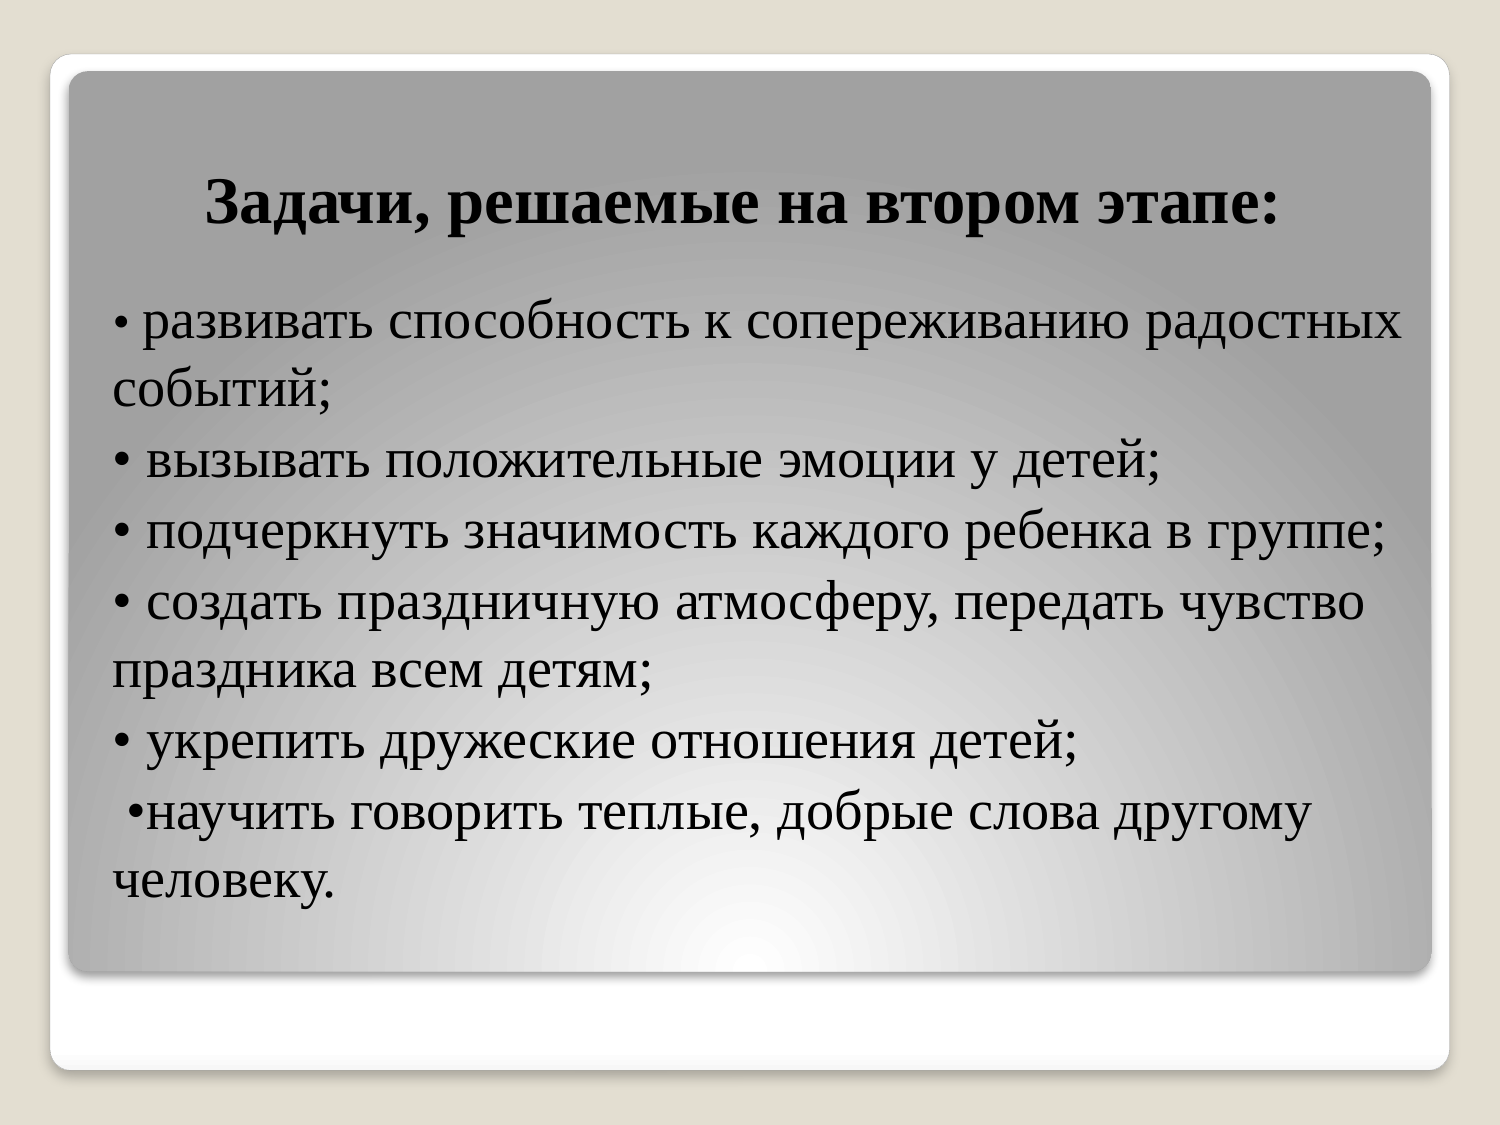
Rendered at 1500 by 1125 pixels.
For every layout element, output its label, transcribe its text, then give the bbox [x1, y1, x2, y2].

text_box Задачи, решаемые на втором этапе: [88, 148, 1400, 244]
list • развивать способность к сопереживанию радостных событий; • вызывать положительные эмоции у детей; • подчеркнуть значимость каждого ребенка в группе; • создать праздничную атмосферу, передать чувство праздника всем детям; • укрепить дружеские отношения детей; •научить говорить теплые, добрые слова другому человеку. [82, 267, 1425, 929]
